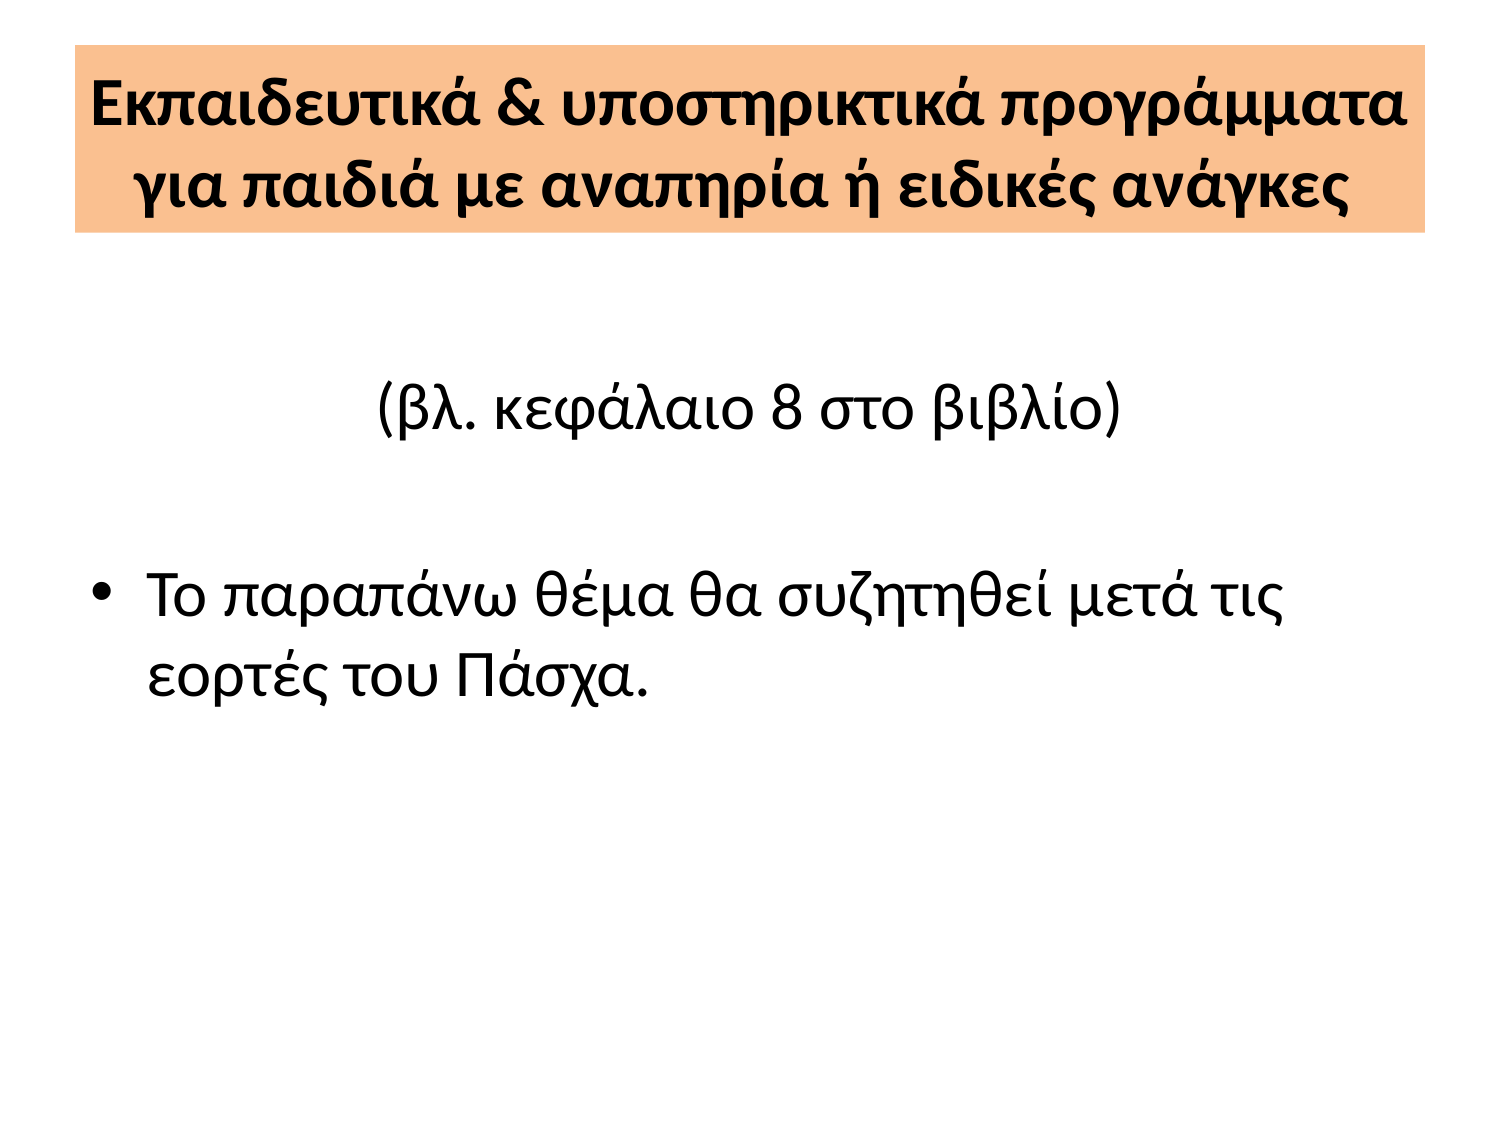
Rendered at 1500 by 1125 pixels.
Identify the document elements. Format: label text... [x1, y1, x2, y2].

list (βλ. κεφάλαιο 8 στο βιβλίο) Το παραπάνω θέμα θα συζητηθεί μετά τις εορτές του Πάσχα. [75, 262, 1425, 1005]
title Εκπαιδευτικά & υποστηρικτικά προγράμματα για παιδιά με αναπηρία ή ειδικές ανάγκες [75, 45, 1425, 233]
